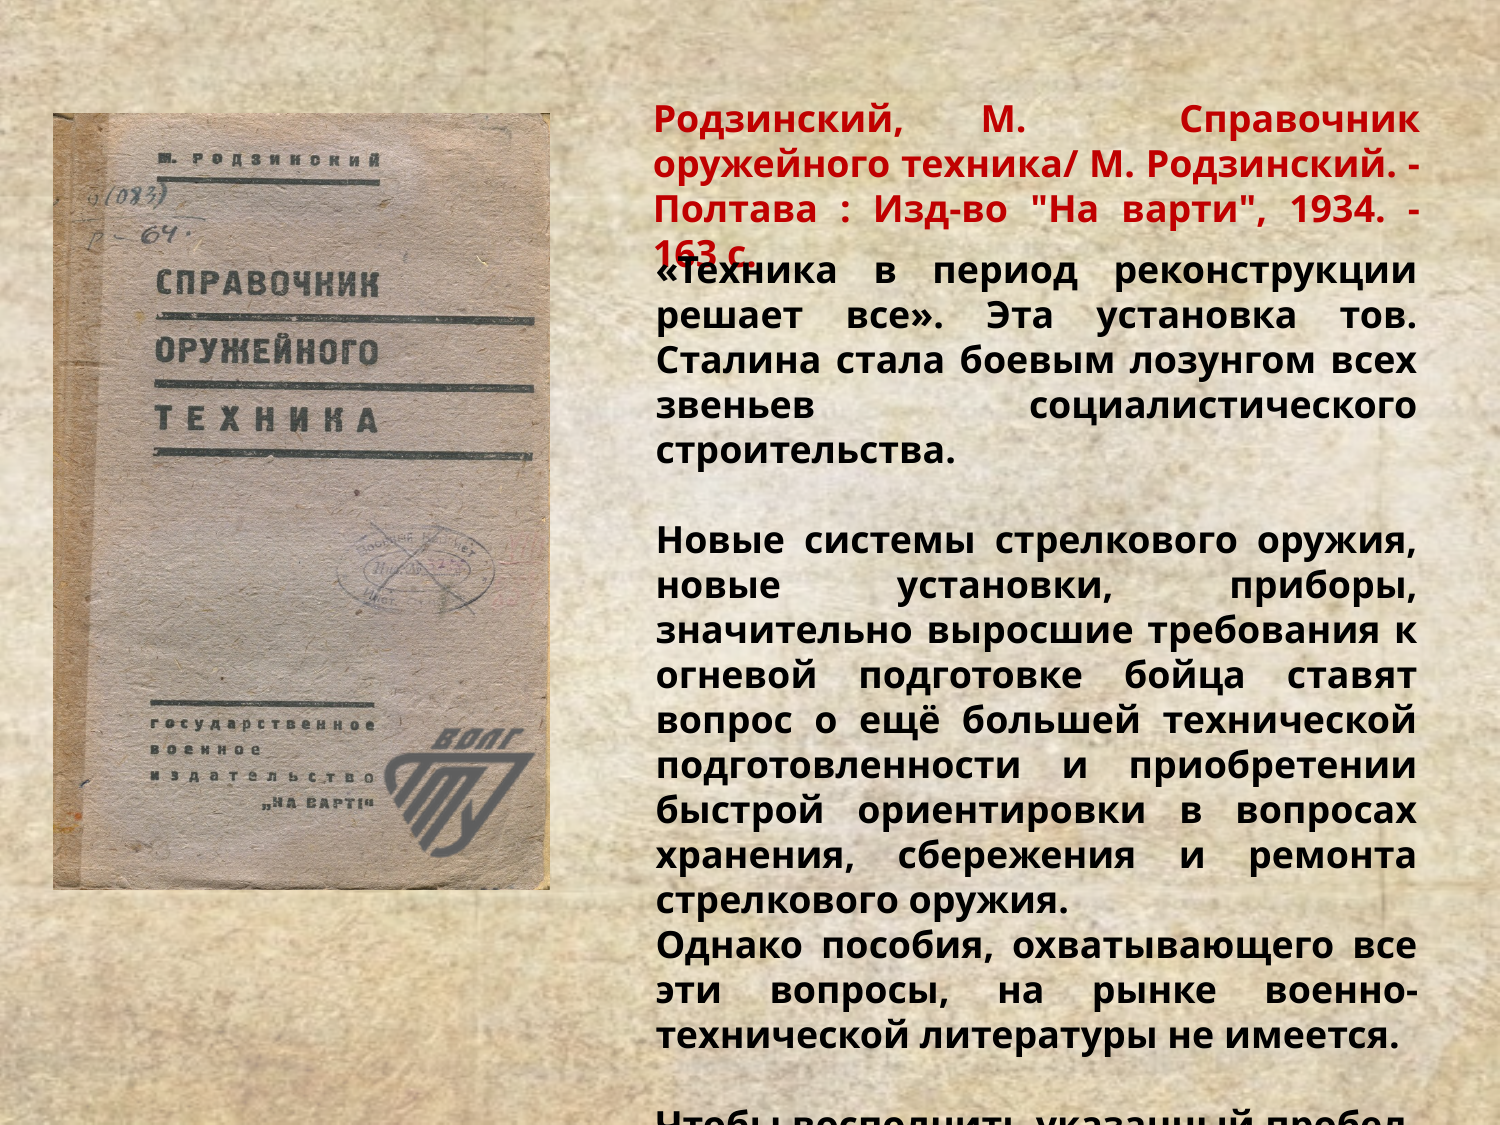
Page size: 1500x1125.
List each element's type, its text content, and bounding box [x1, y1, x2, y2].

text_box Родзинский, М. Справочник оружейного техника/ М. Родзинский. - Полтава : Изд-во "На варти", 1934. - 163 с. [638, 87, 1436, 283]
text_box «Техника в период реконструкции решает все». Эта установка тов. Сталина стала боевым лозунгом всех звеньев социалистического строительства. Новые системы стрелкового оружия, новые установки, приборы, значительно выросшие требования к огневой подготовке бойца ставят вопрос о ещё большей технической подготовленности и приобретении быстрой ориентировки в вопросах хранения, сбережения и ремонта стрелкового оружия. Однако пособия, охватывающего все эти вопросы, на рынке военно-технической литературы не имеется. Чтобы восполнить указанный пробел, автор и составил настоящий справочник. [640, 238, 1433, 1125]
picture [52, 113, 550, 891]
